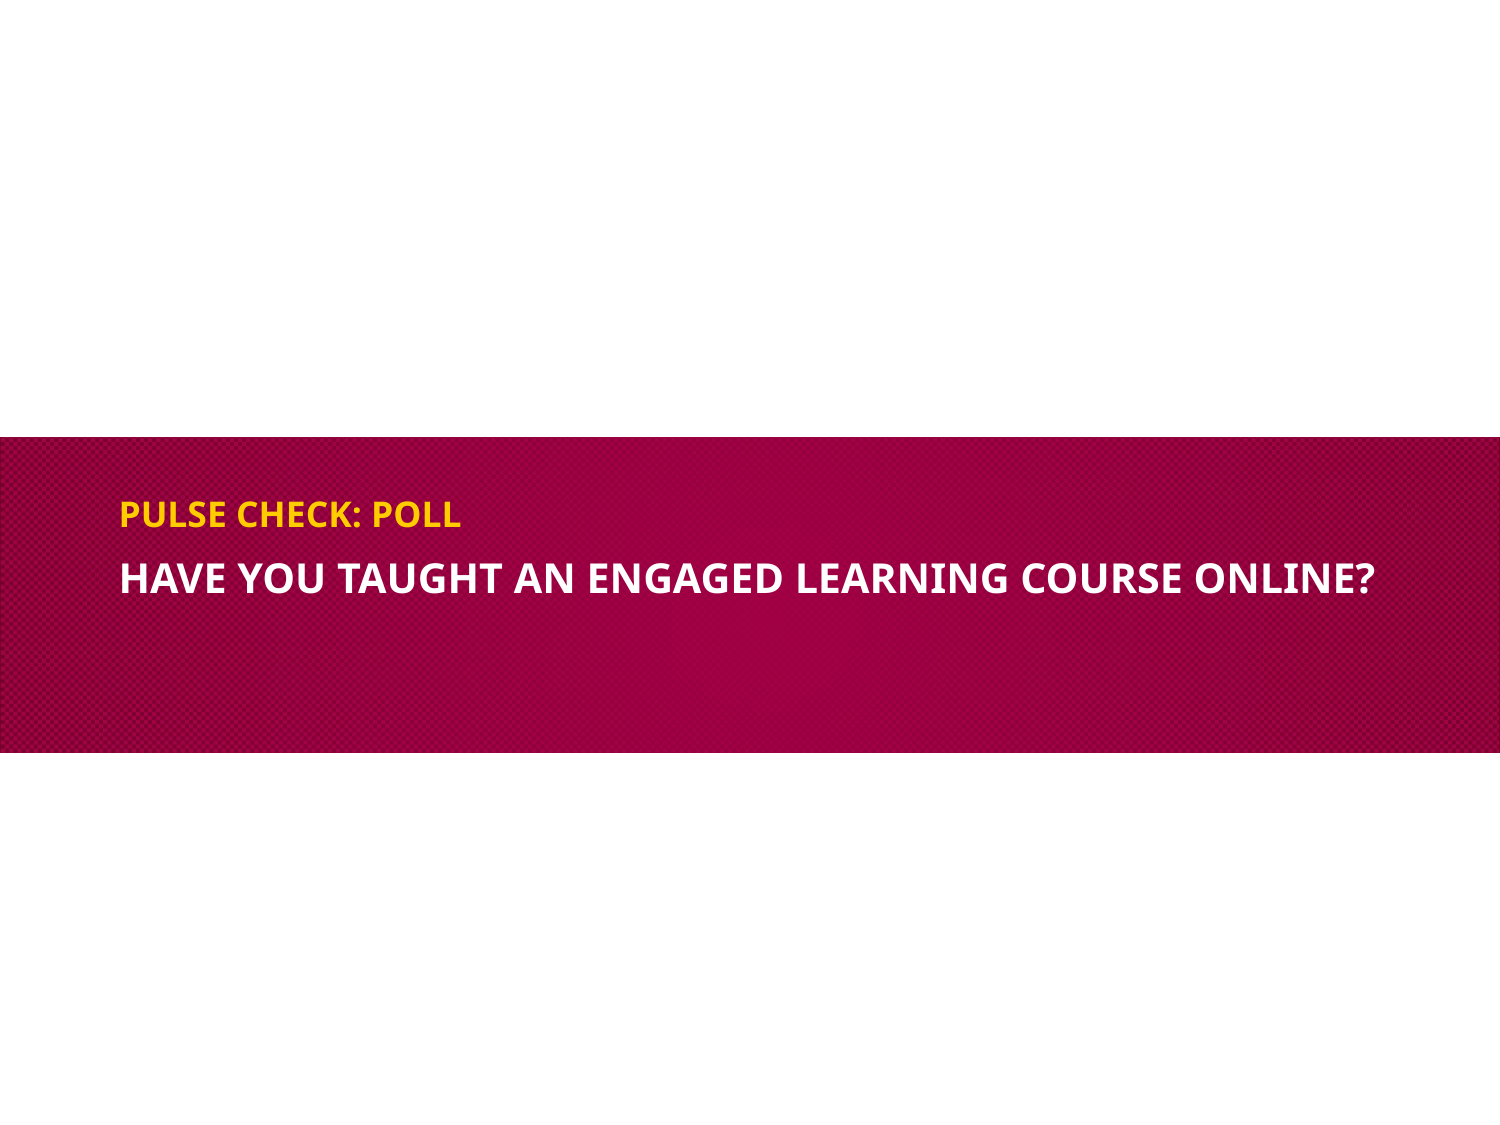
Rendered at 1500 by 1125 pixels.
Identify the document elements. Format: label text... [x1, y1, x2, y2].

title HAVE YOU TAUGHT AN ENGAGED LEARNING COURSE ONLINE? [118, 544, 1394, 657]
list PULSE CHECK: POLL [118, 463, 1394, 543]
picture [0, 437, 1500, 753]
